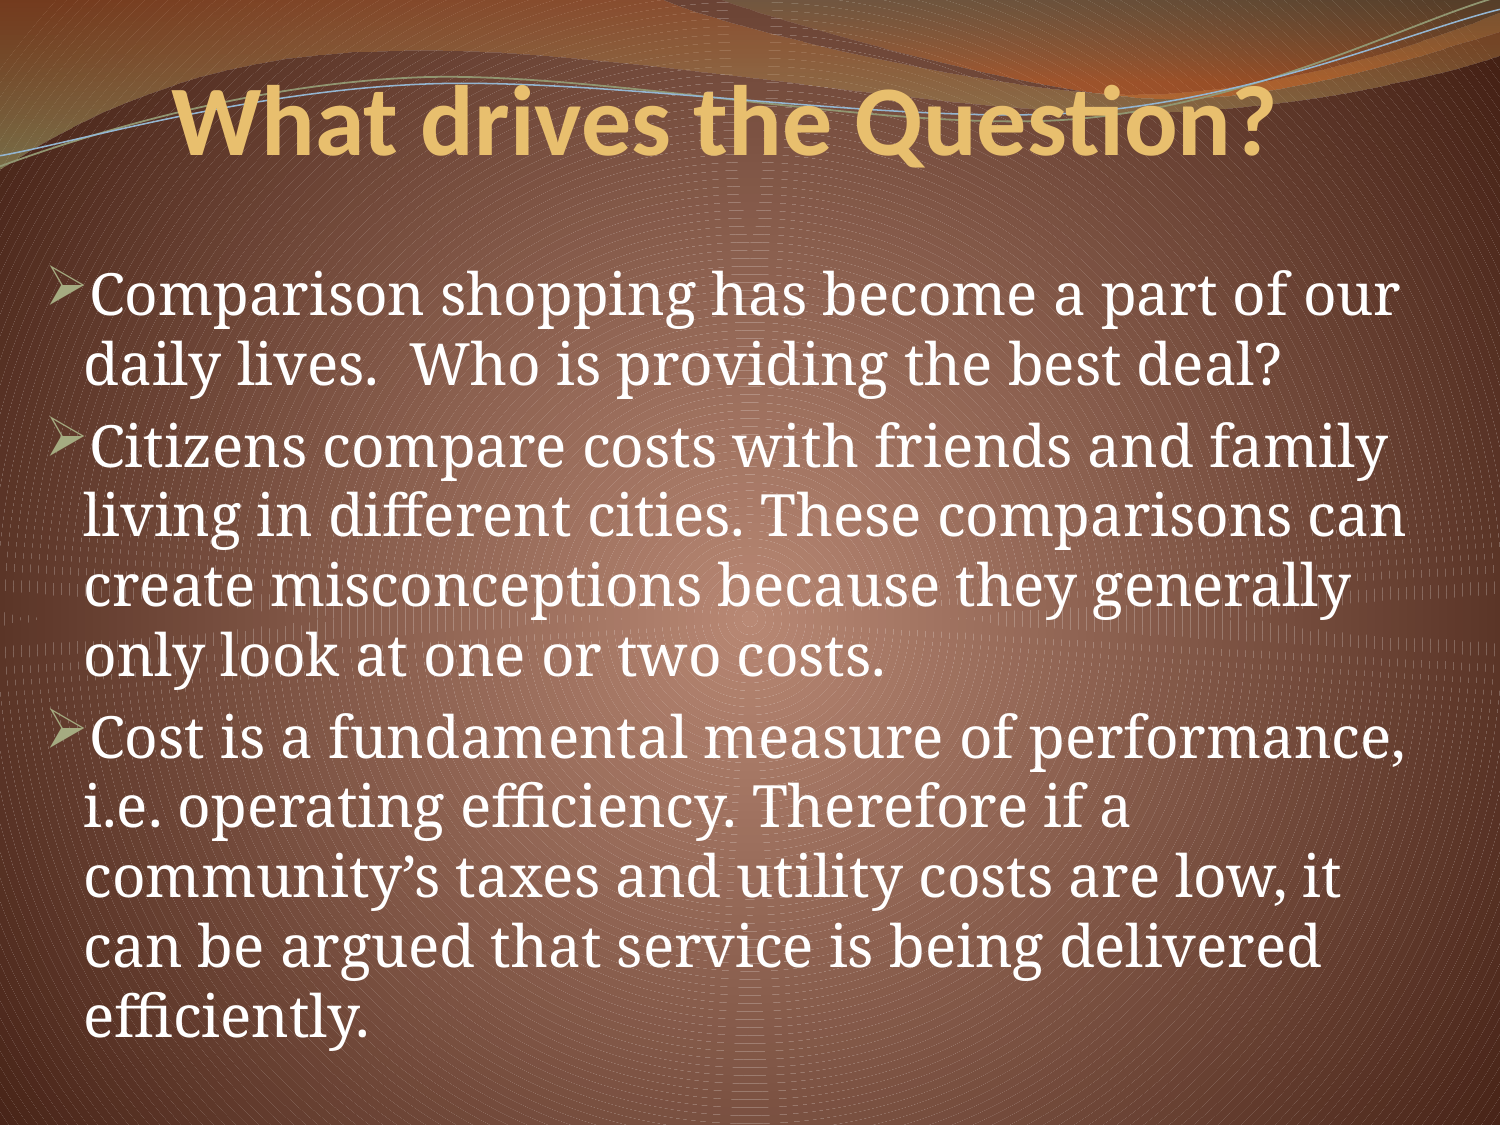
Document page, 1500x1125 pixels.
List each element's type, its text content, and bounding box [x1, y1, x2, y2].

title What drives the Question? [87, 37, 1363, 175]
list Comparison shopping has become a part of our daily lives. Who is providing the best deal? Citizens compare costs with friends and family living in different cities. These comparisons can create misconceptions because they generally only look at one or two costs. Cost is a fundamental measure of performance, i.e. operating efficiency. Therefore if a community’s taxes and utility costs are low, it can be argued that service is being delivered efficiently. [37, 249, 1463, 1100]
